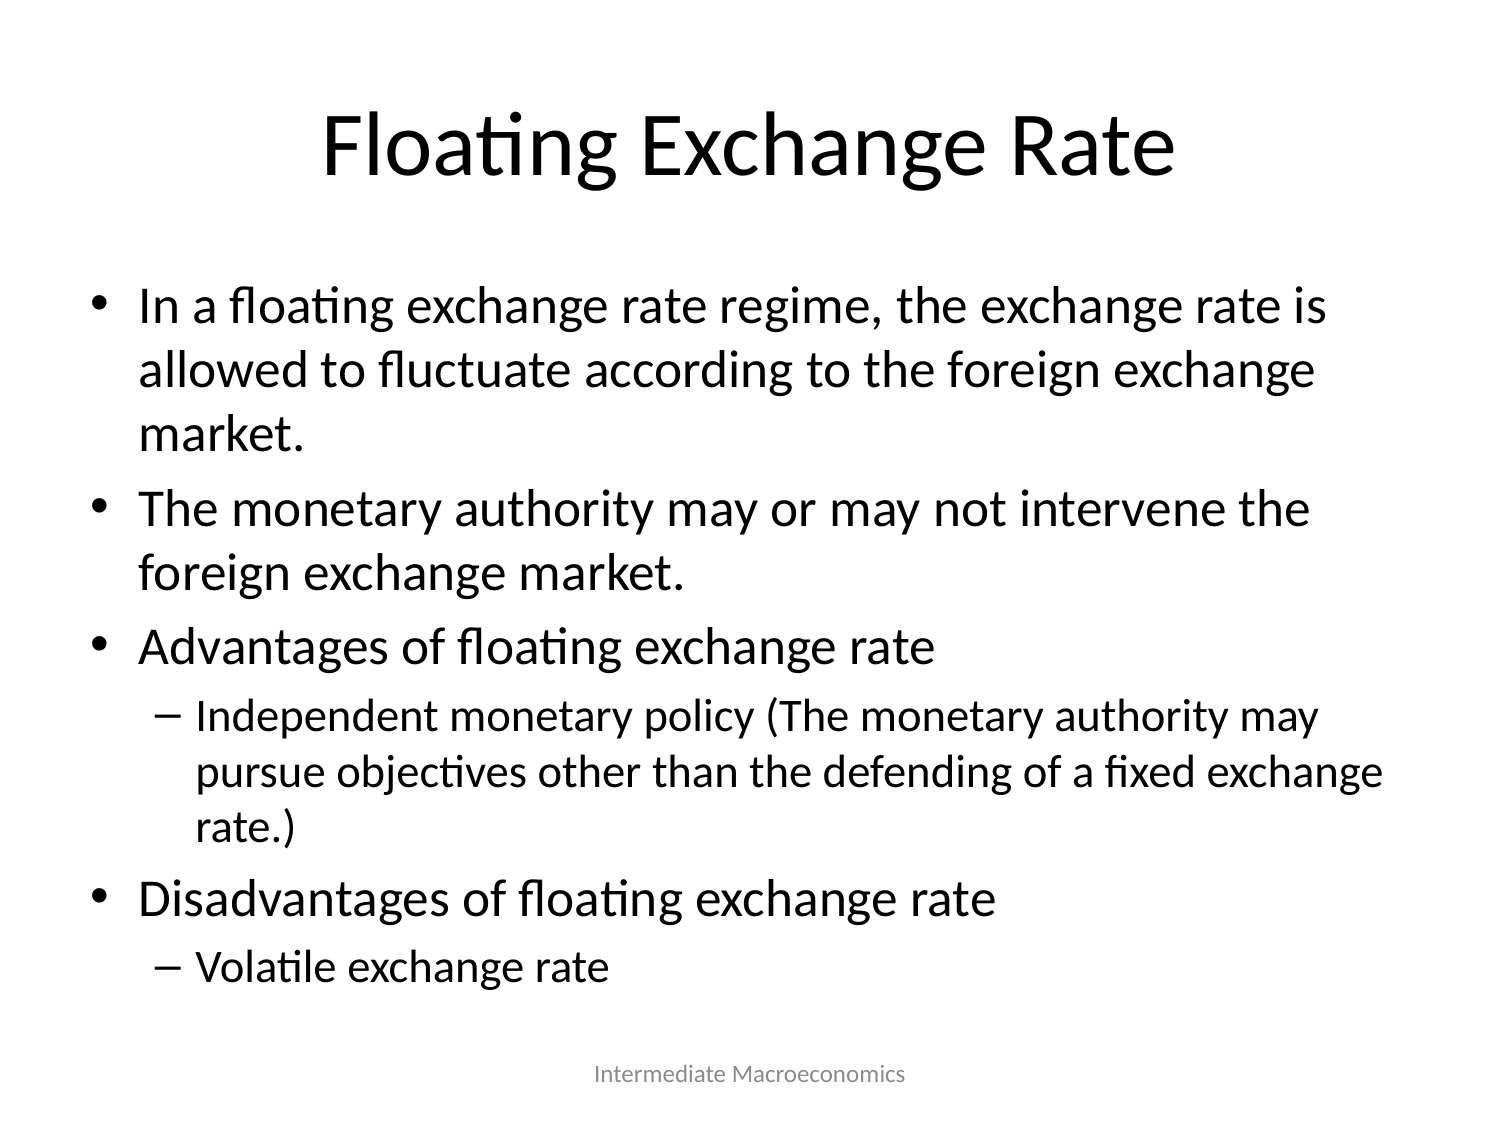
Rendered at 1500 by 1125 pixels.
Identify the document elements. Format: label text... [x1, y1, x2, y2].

list In a floating exchange rate regime, the exchange rate is allowed to fluctuate according to the foreign exchange market. The monetary authority may or may not intervene the foreign exchange market. Advantages of floating exchange rate Independent monetary policy (The monetary authority may pursue objectives other than the defending of a fixed exchange rate.) Disadvantages of floating exchange rate Volatile exchange rate [75, 262, 1425, 1005]
footer Intermediate Macroeconomics [512, 1042, 988, 1103]
title Floating Exchange Rate [75, 45, 1425, 233]
